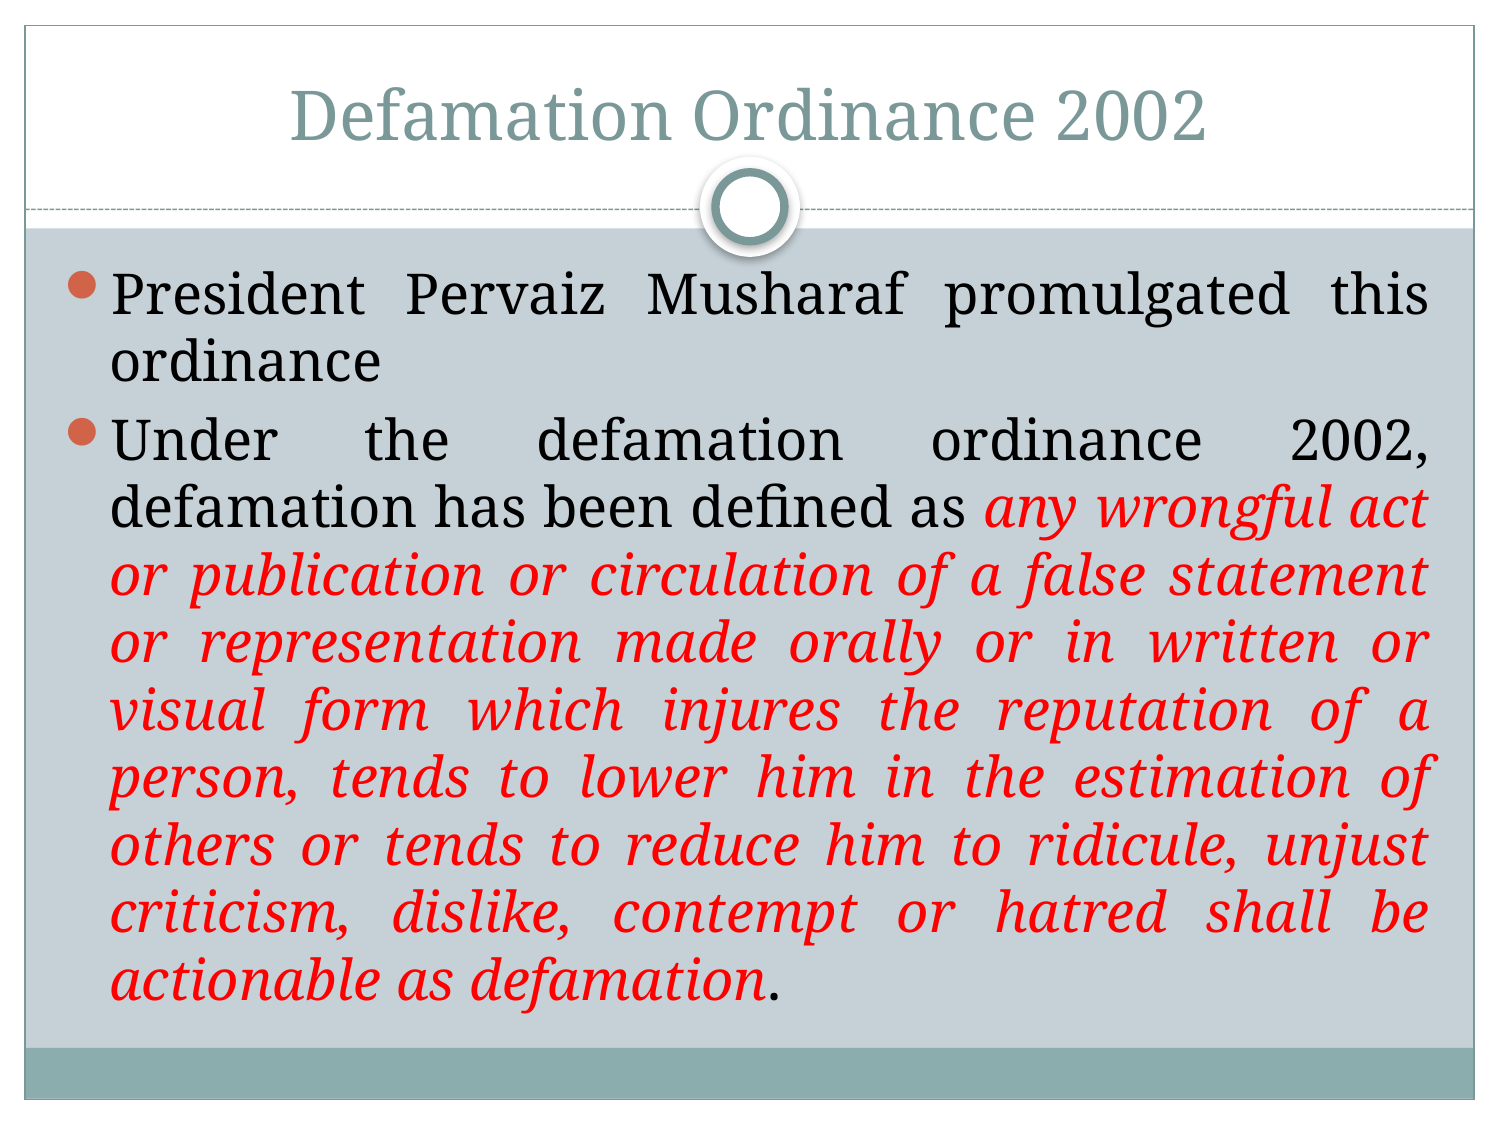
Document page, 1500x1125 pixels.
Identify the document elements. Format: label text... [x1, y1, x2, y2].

list President Pervaiz Musharaf promulgated this ordinance Under the defamation ordinance 2002, defamation has been defined as any wrongful act or publication or circulation of a false statement or representation made orally or in written or visual form which injures the reputation of a person, tends to lower him in the estimation of others or tends to reduce him to ridicule, unjust criticism, dislike, contempt or hatred shall be actionable as defamation. [49, 250, 1445, 1001]
title Defamation Ordinance 2002 [49, 37, 1450, 162]
